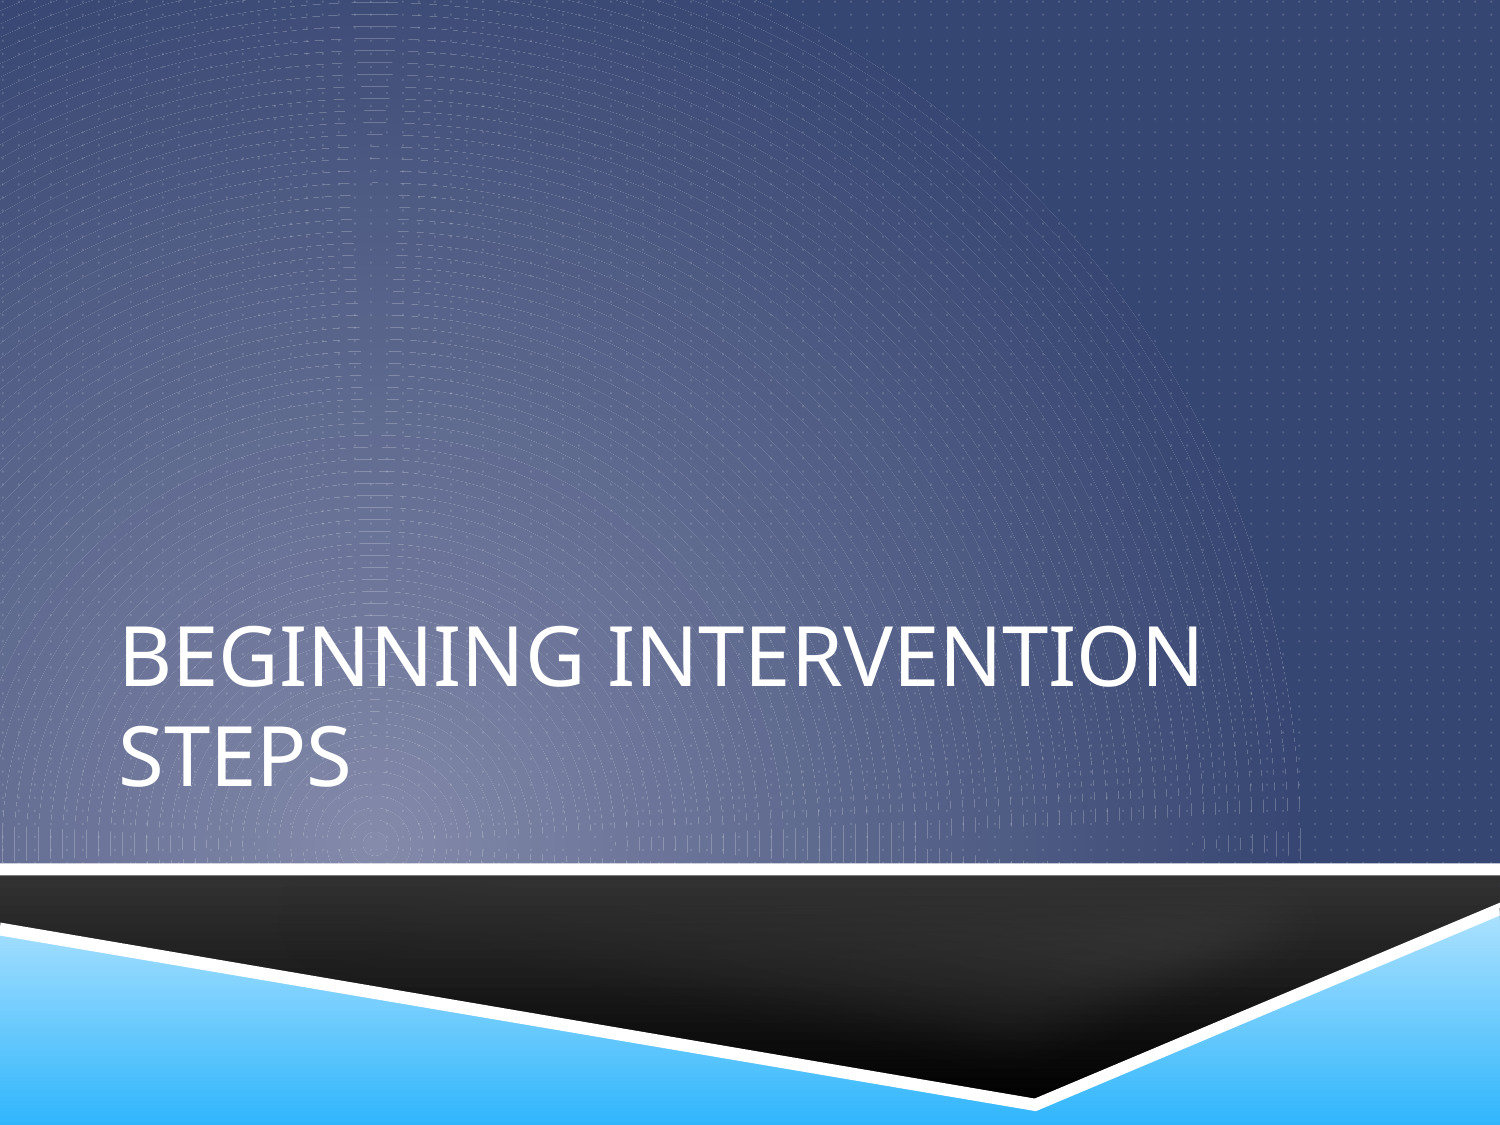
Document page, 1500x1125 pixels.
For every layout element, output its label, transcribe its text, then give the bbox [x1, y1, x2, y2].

title Beginning intervention steps [118, 596, 1438, 820]
